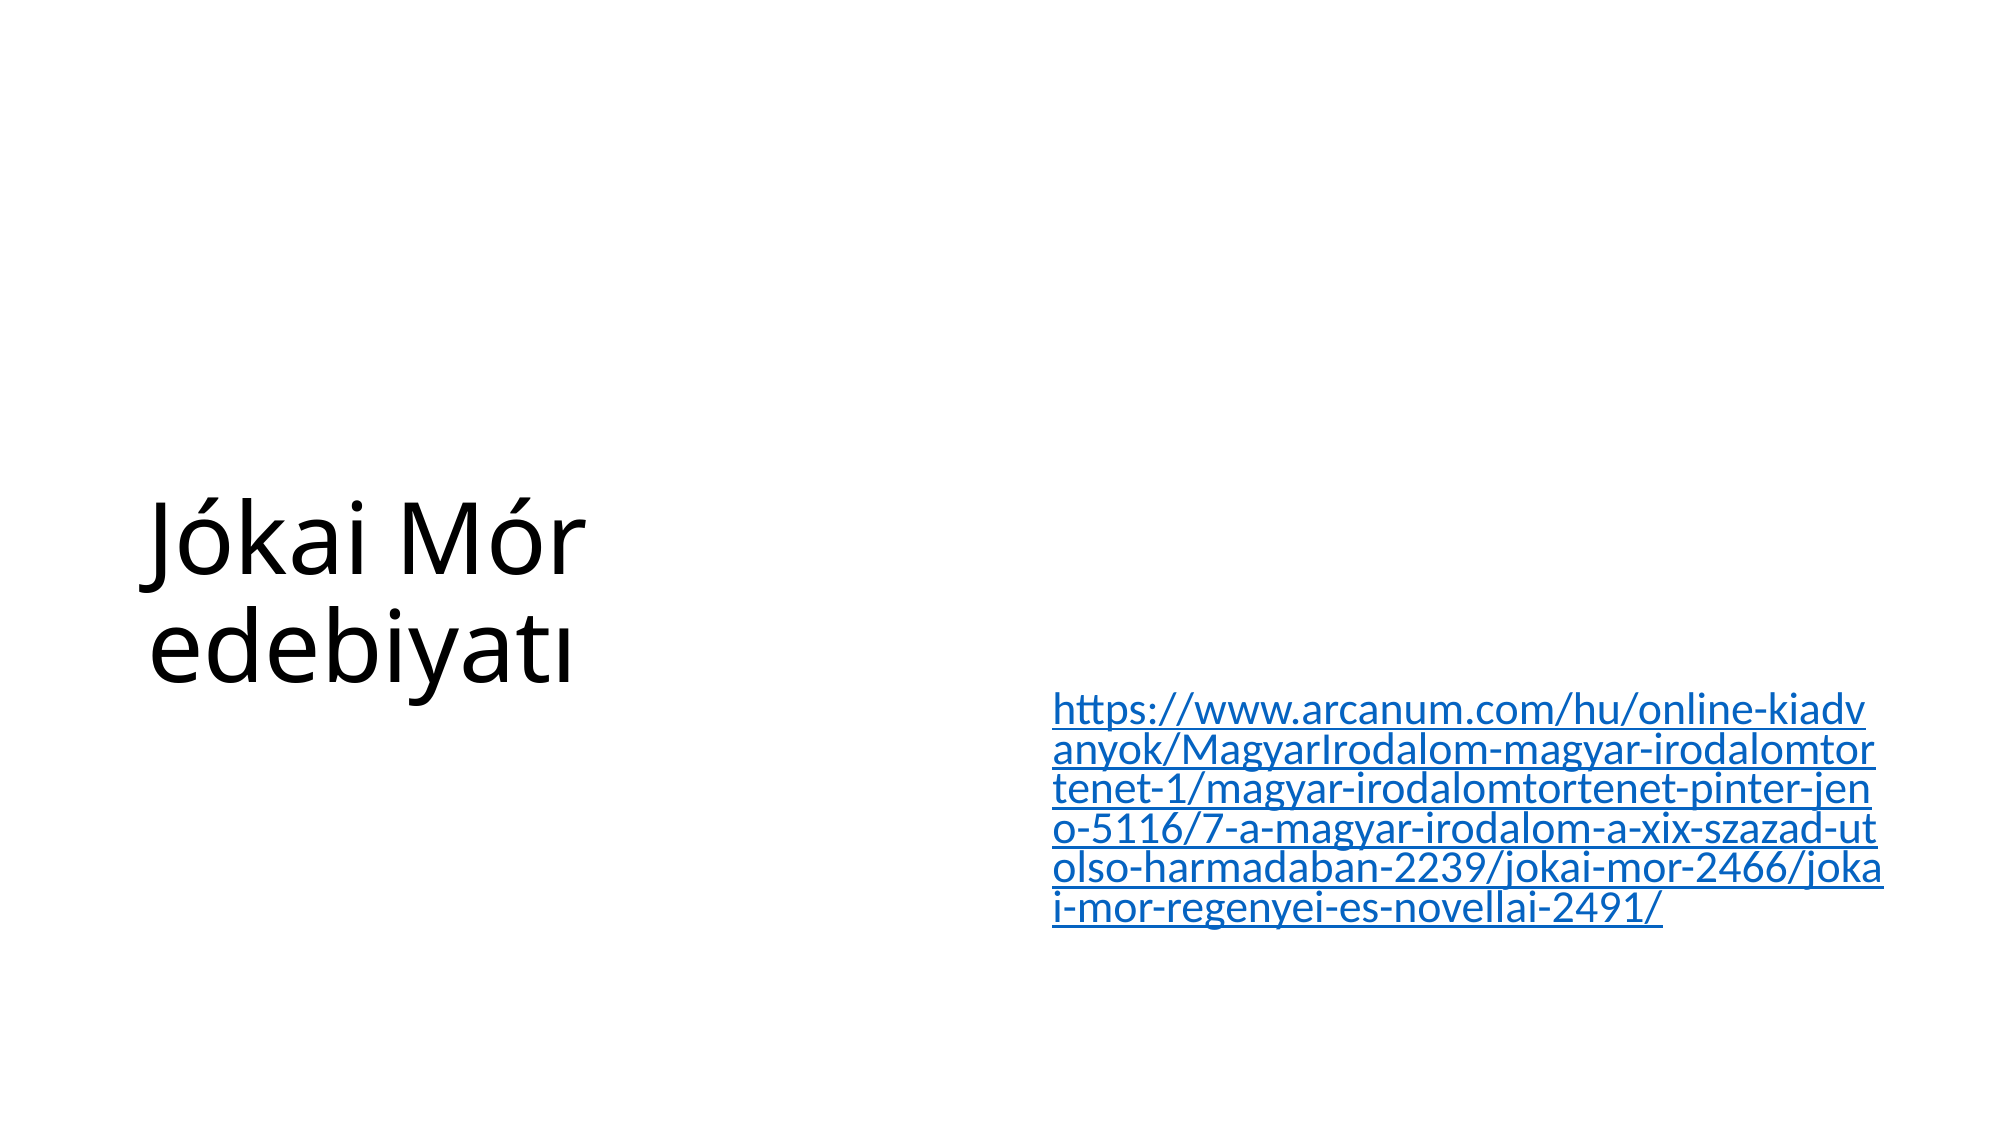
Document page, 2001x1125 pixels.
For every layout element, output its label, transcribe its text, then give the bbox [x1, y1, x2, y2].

title Jókai Mór edebiyatı [131, 237, 726, 955]
list https://hu.wikipedia.org/wiki/J%C3%B3kai_M%C3%B3r_%C3%B6sszes_m%C5%B1vei tüm eserleri 9 yaşında ilk öyküsü 18 yaşında ilk draması yayımlanıyor https://www.arcanum.com/hu/online-kiadvanyok/MagyarIrodalom-magyar-irodalomtortenet-1/magyar-irodalomtortenet-pinter-jeno-5116/7-a-magyar-irodalom-a-xix-szazad-utolso-harmadaban-2239/jokai-mor-2466/jokai-mor-regenyei-es-novellai-2491/ [999, 229, 1903, 963]
